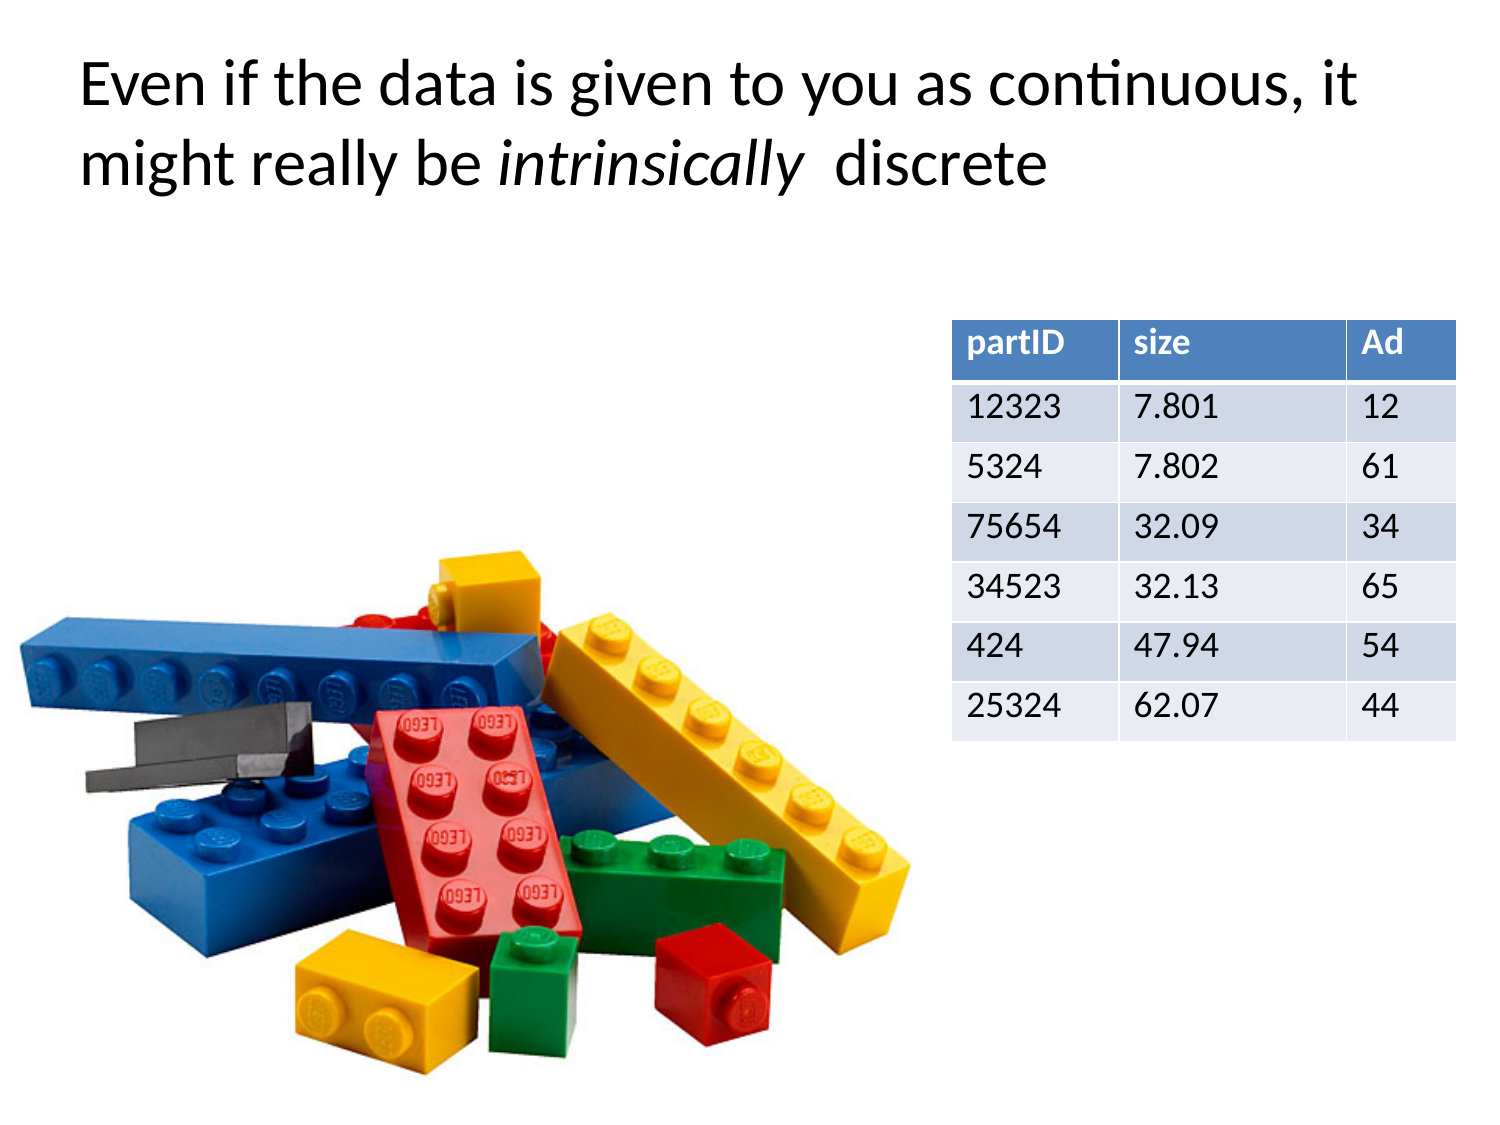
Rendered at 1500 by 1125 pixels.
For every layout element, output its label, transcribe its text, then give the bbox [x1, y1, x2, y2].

table_cell 34 [1347, 503, 1456, 561]
table_cell 75654 [952, 503, 1118, 561]
table_cell 424 [952, 623, 1118, 681]
table_cell 25324 [952, 683, 1118, 741]
table_cell 12 [1347, 385, 1456, 442]
table_cell 44 [1347, 683, 1456, 741]
table_cell 54 [1347, 623, 1456, 681]
picture [0, 530, 938, 1109]
table_cell 7.802 [1120, 443, 1346, 502]
table_cell 62.07 [1120, 683, 1346, 741]
table_cell 7.801 [1120, 385, 1346, 442]
table_header Ad [1347, 320, 1456, 380]
table_cell 12323 [952, 385, 1118, 442]
table_cell 5324 [952, 443, 1118, 502]
table_cell 32.09 [1120, 503, 1346, 561]
table_cell 61 [1347, 443, 1456, 502]
table_cell 65 [1347, 563, 1456, 621]
table_cell 32.13 [1120, 563, 1346, 621]
table_cell 47.94 [1120, 623, 1346, 681]
title Even if the data is given to you as continuous, it might really be intrinsically discrete [64, 0, 1423, 238]
table_cell 34523 [952, 563, 1118, 621]
table_header partID [952, 320, 1118, 380]
table_header size [1120, 320, 1346, 380]
